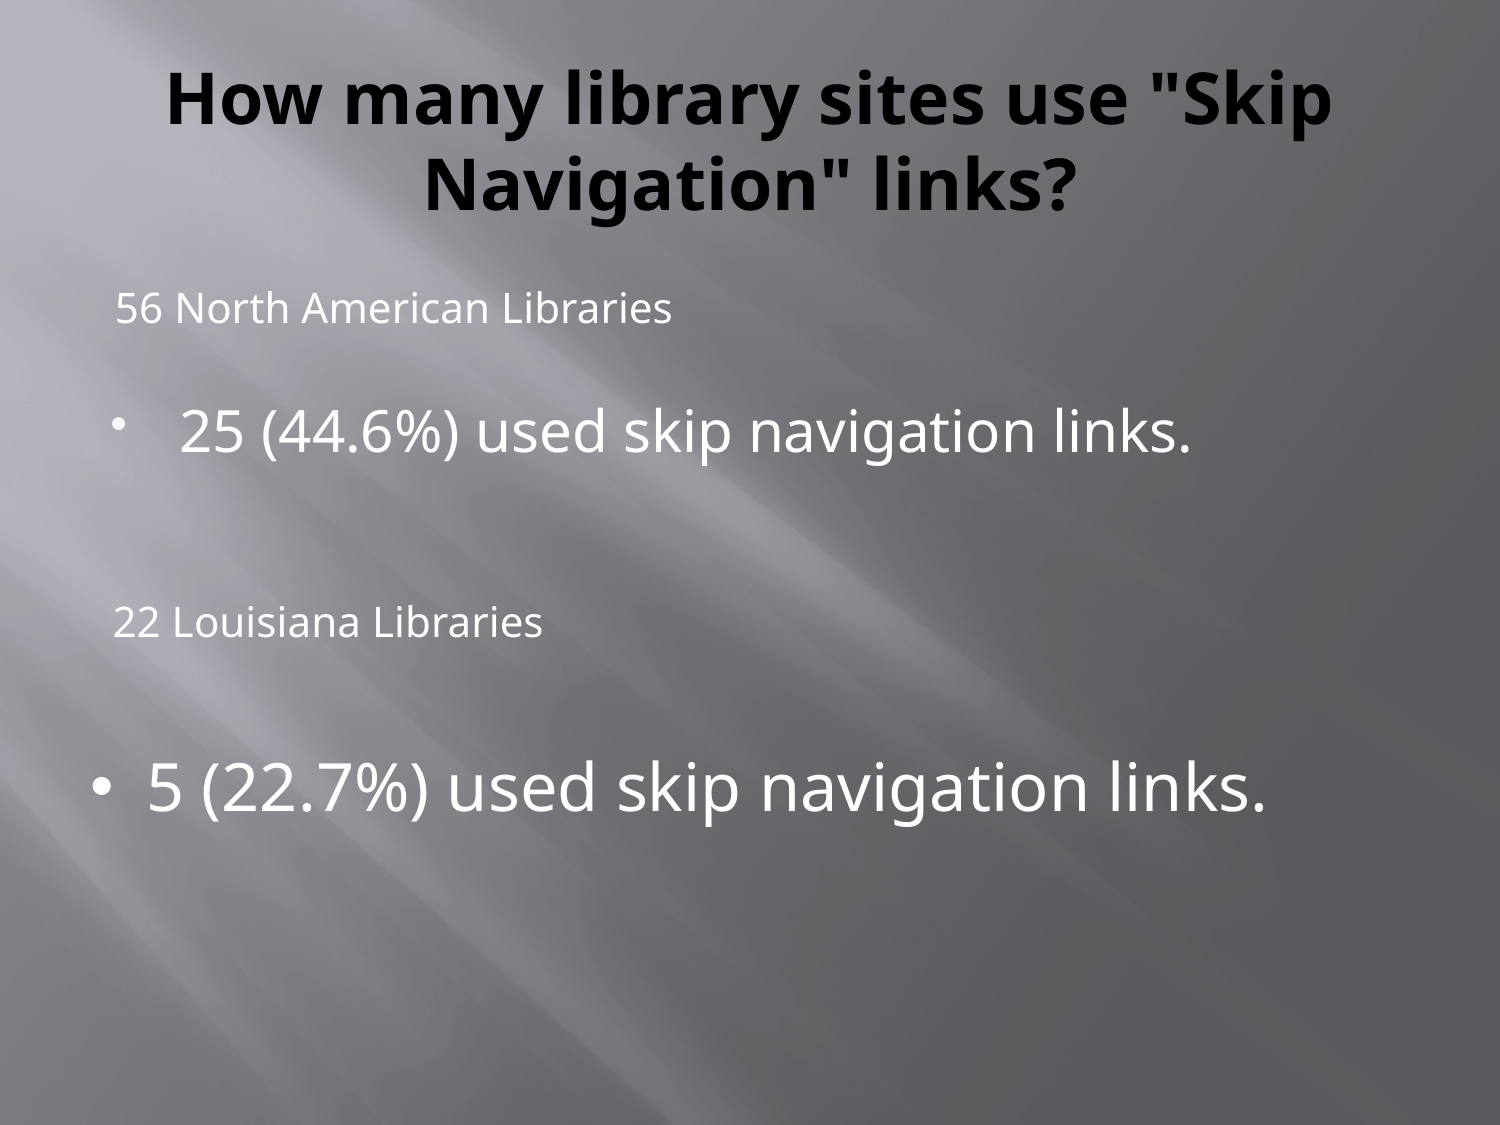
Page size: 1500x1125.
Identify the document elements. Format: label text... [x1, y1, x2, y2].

text_box 22 Louisiana Libraries [97, 587, 1448, 705]
text_box 5 (22.7%) used skip navigation links. [74, 737, 1425, 925]
title How many library sites use "Skip Navigation" links? [75, 45, 1425, 233]
list 25 (44.6%) used skip navigation links. [75, 386, 1425, 575]
text_box 56 North American Libraries [99, 273, 1450, 391]
